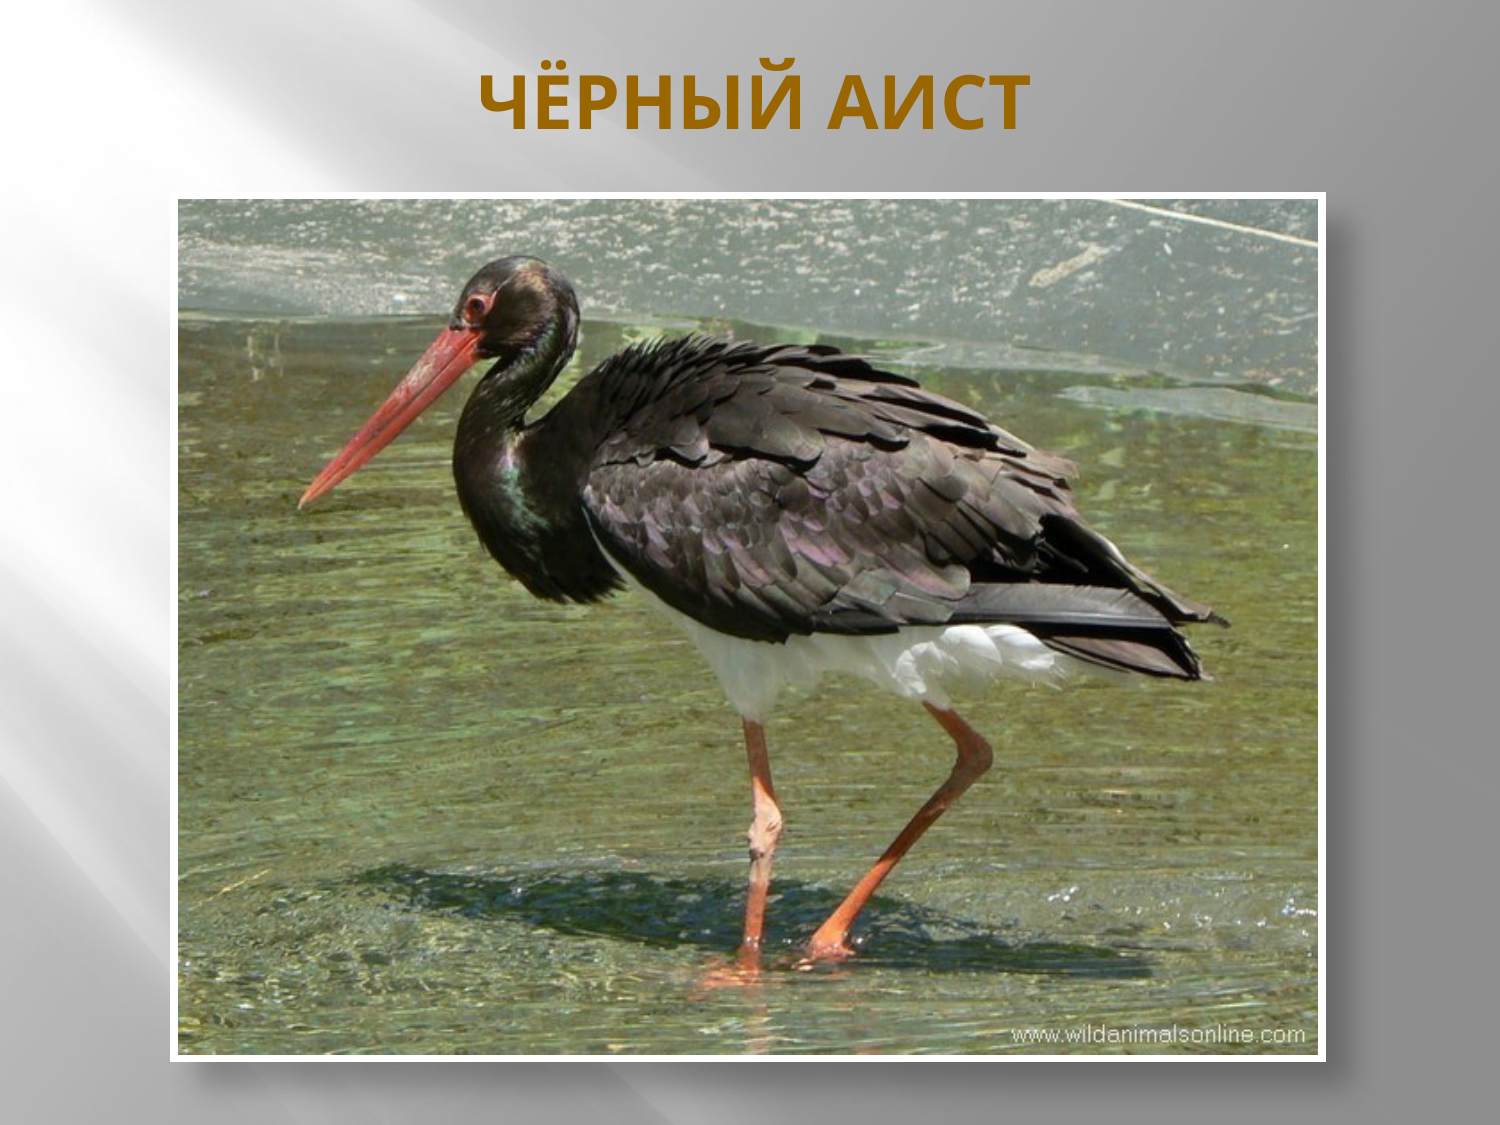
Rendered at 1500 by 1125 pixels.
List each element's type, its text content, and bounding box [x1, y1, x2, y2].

picture [177, 198, 1319, 1055]
title ЧЁРНЫЙ АИСТ [304, 58, 1205, 145]
